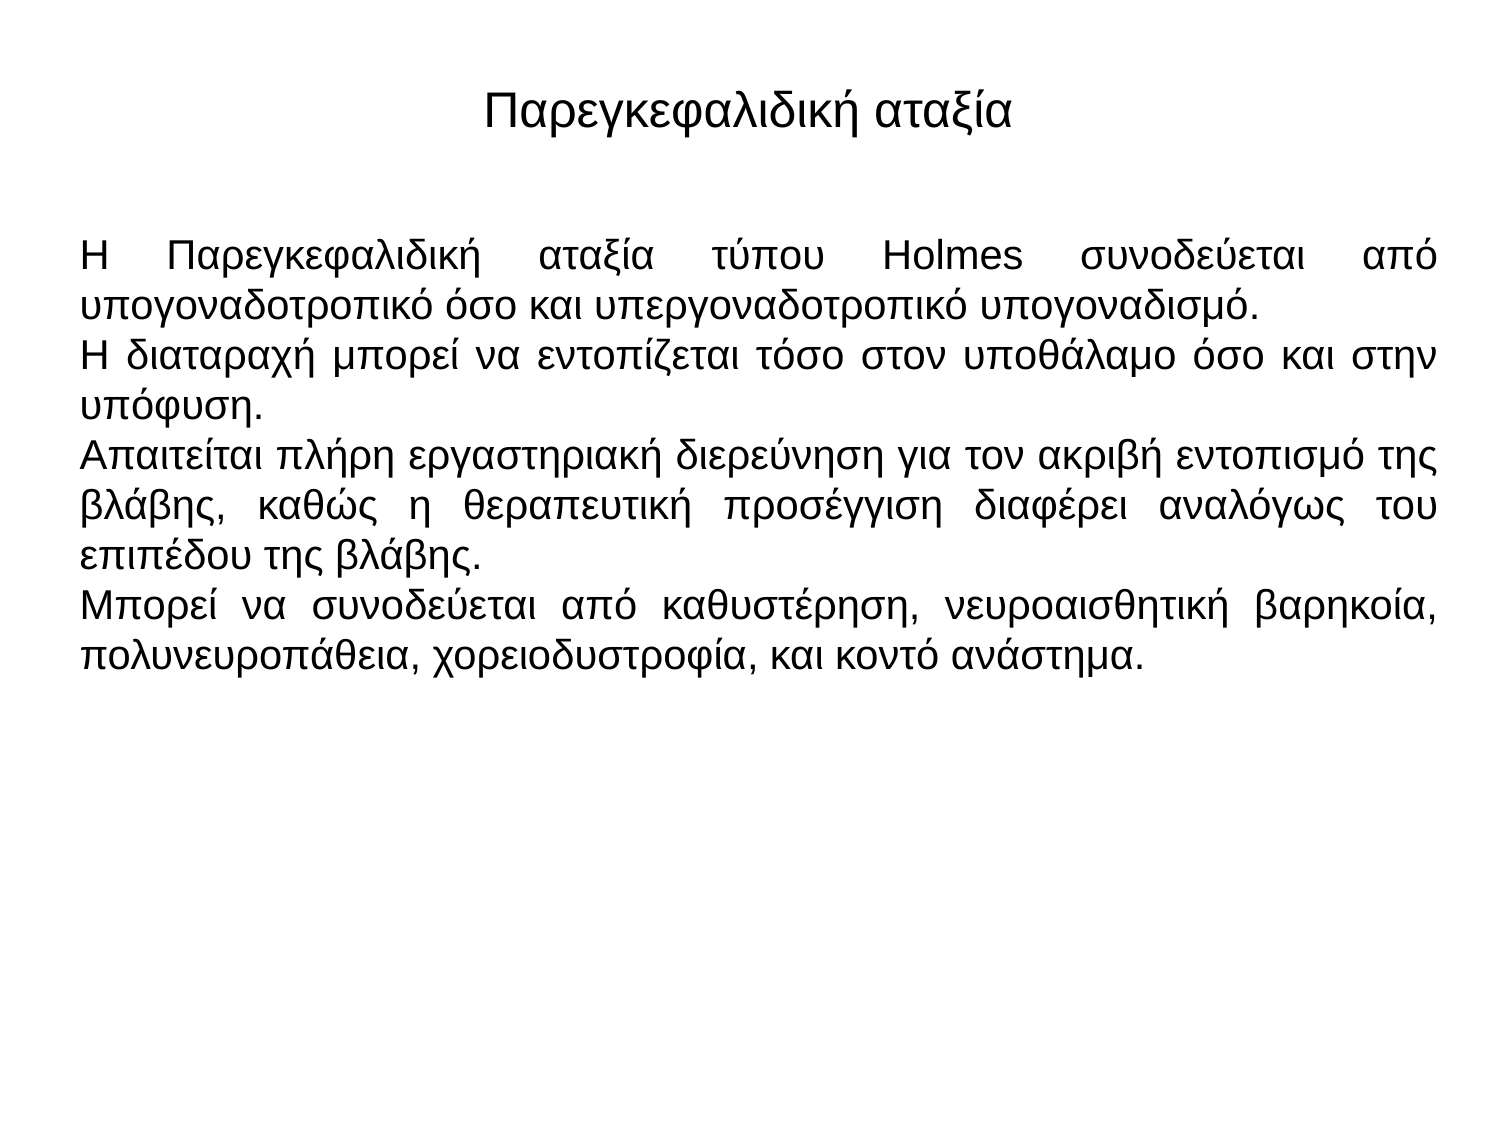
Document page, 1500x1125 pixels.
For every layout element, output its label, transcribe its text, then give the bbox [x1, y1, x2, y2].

text_box Η Παρεγκεφαλιδική αταξία τύπου Holmes συνοδεύεται από υπογοναδοτροπικό όσο και υπεργοναδοτροπικό υπογοναδισμό. H διαταραχή μπορεί να εντοπίζεται τόσο στον υποθάλαμο όσο και στην υπόφυση. Απαιτείται πλήρη εργαστηριακή διερεύνηση για τον ακριβή εντοπισμό της βλάβης, καθώς η θεραπευτική προσέγγιση διαφέρει αναλόγως του επιπέδου της βλάβης. Mπορεί να συνοδεύεται από καθυστέρηση, νευροαισθητική βαρηκοία, πολυνευροπάθεια, χορειοδυστροφία, και κοντό ανάστημα. [64, 220, 1453, 685]
text_box Παρεγκεφαλιδική αταξία [468, 70, 1390, 145]
